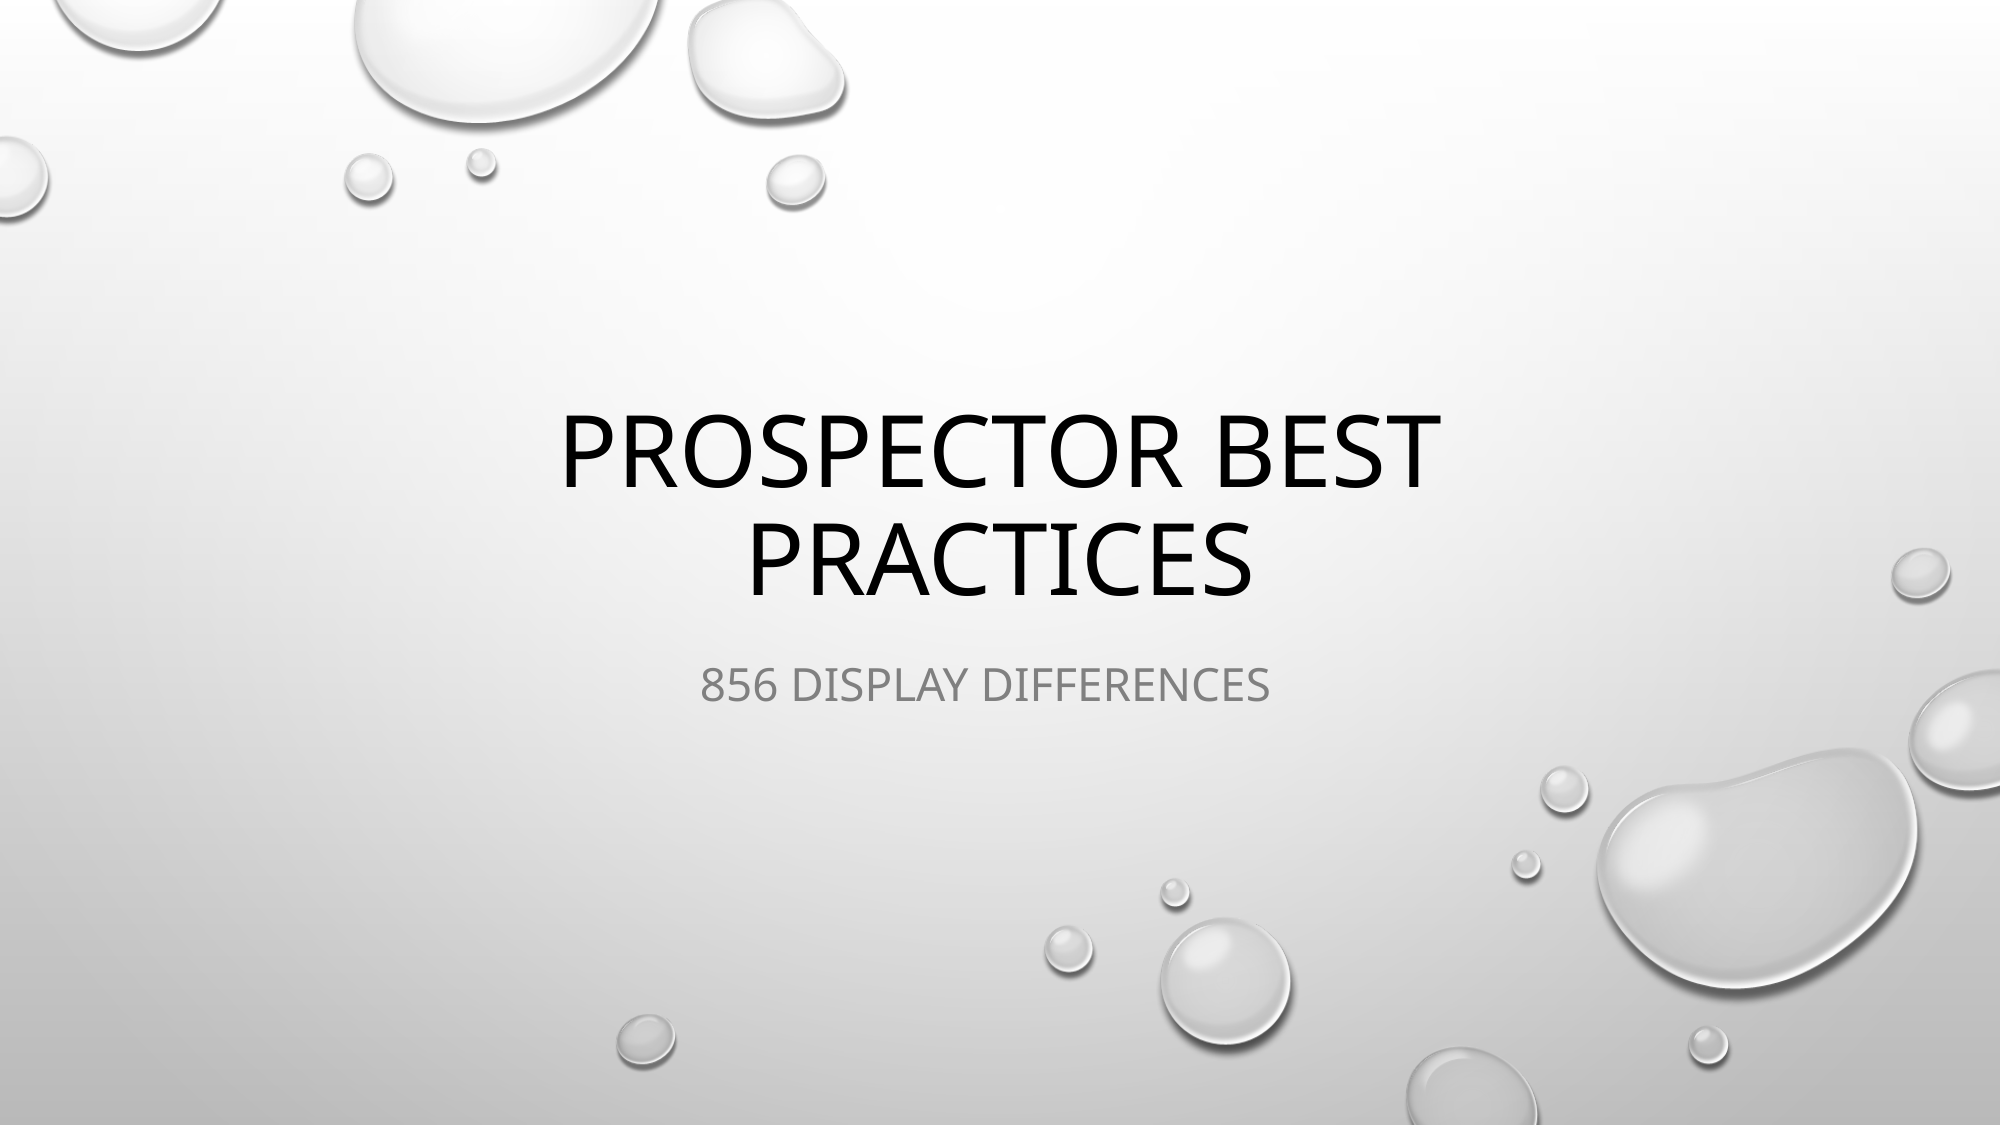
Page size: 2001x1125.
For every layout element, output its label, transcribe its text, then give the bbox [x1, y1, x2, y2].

picture [0, 0, 2000, 1125]
subtitle 856 display differences [287, 637, 1713, 863]
title Prospector best practices [287, 213, 1713, 625]
